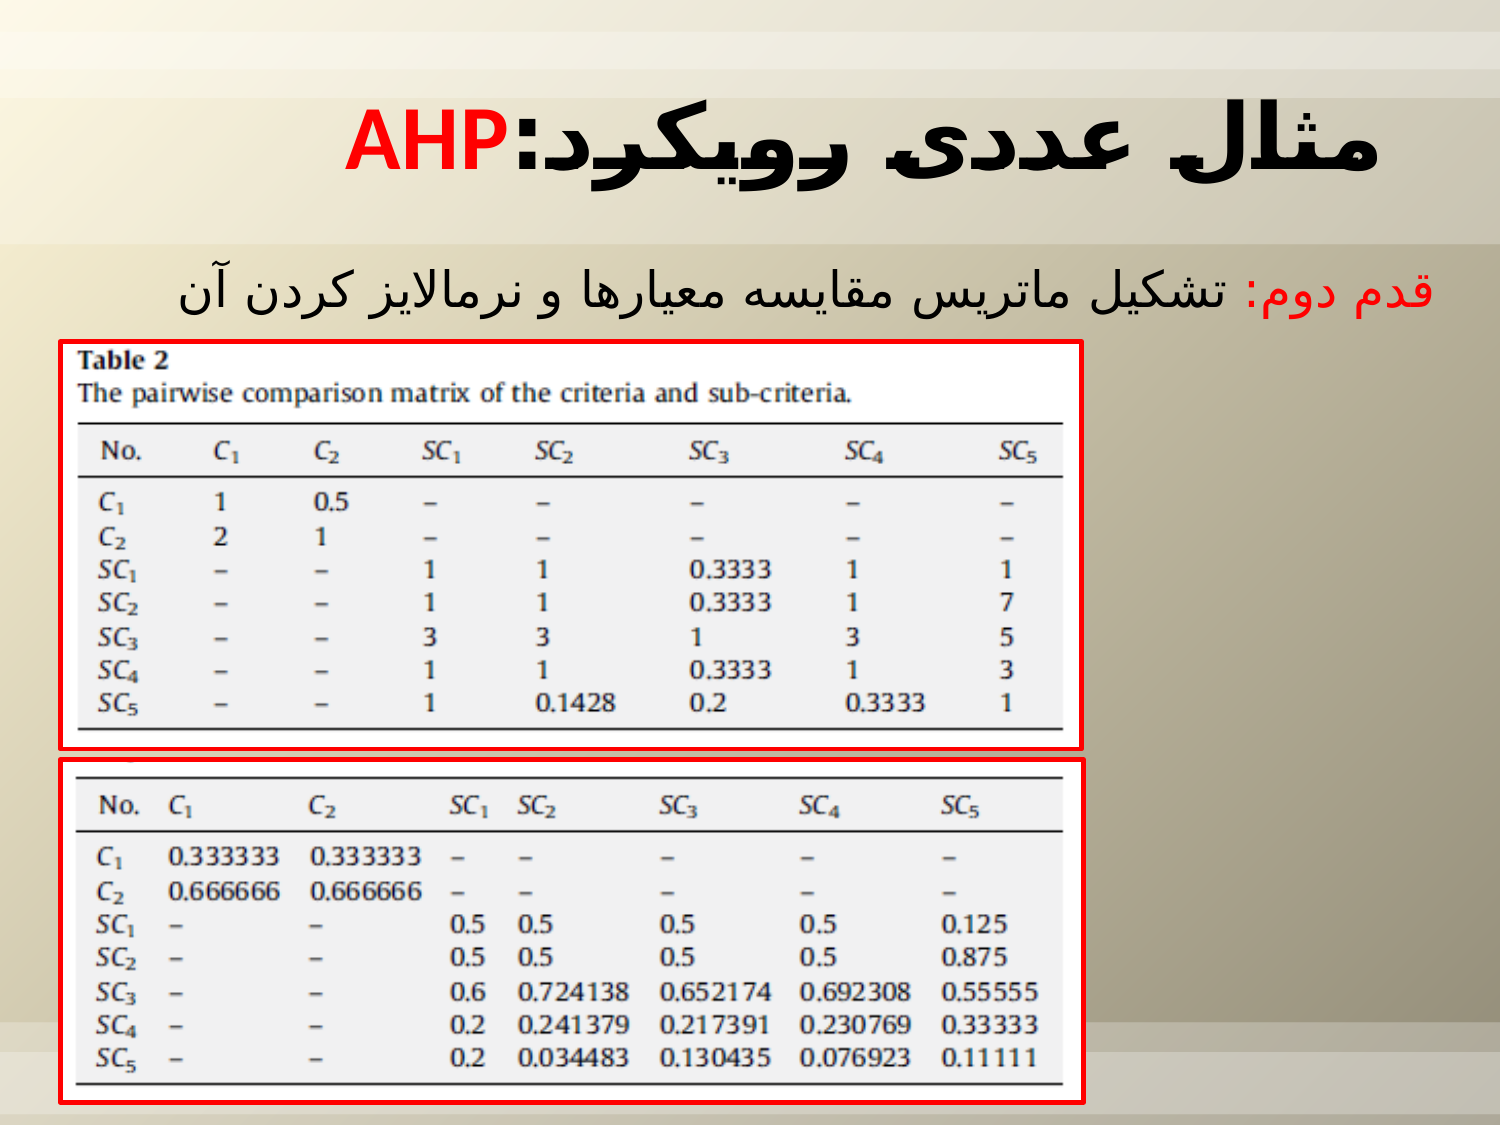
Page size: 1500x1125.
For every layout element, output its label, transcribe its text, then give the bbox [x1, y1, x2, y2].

text_box شاخص مثبت (مثل کیفیت، هر چه بیشتر بهتر) انواع شاخص ها شاخص منفی (مثل هزینه، هر چه کمتر بهتر) [64, 340, 1096, 1107]
picture [0, 0, 1500, 1125]
text_box قدم سوم: مشخص نمودن راه حل ایده آل و راه حل ایده آل- منفی برای گزینه ایده آل (A+) و ایده آل منفی (A-) تعریف کنیم: [62, 341, 1093, 757]
title مثال عددی رویکرد:AHP [312, 50, 1400, 196]
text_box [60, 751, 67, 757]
text_box قدم دوم: تشکیل ماتریس مقایسه معیارها و نرمالایز کردن آن [162, 249, 1450, 325]
